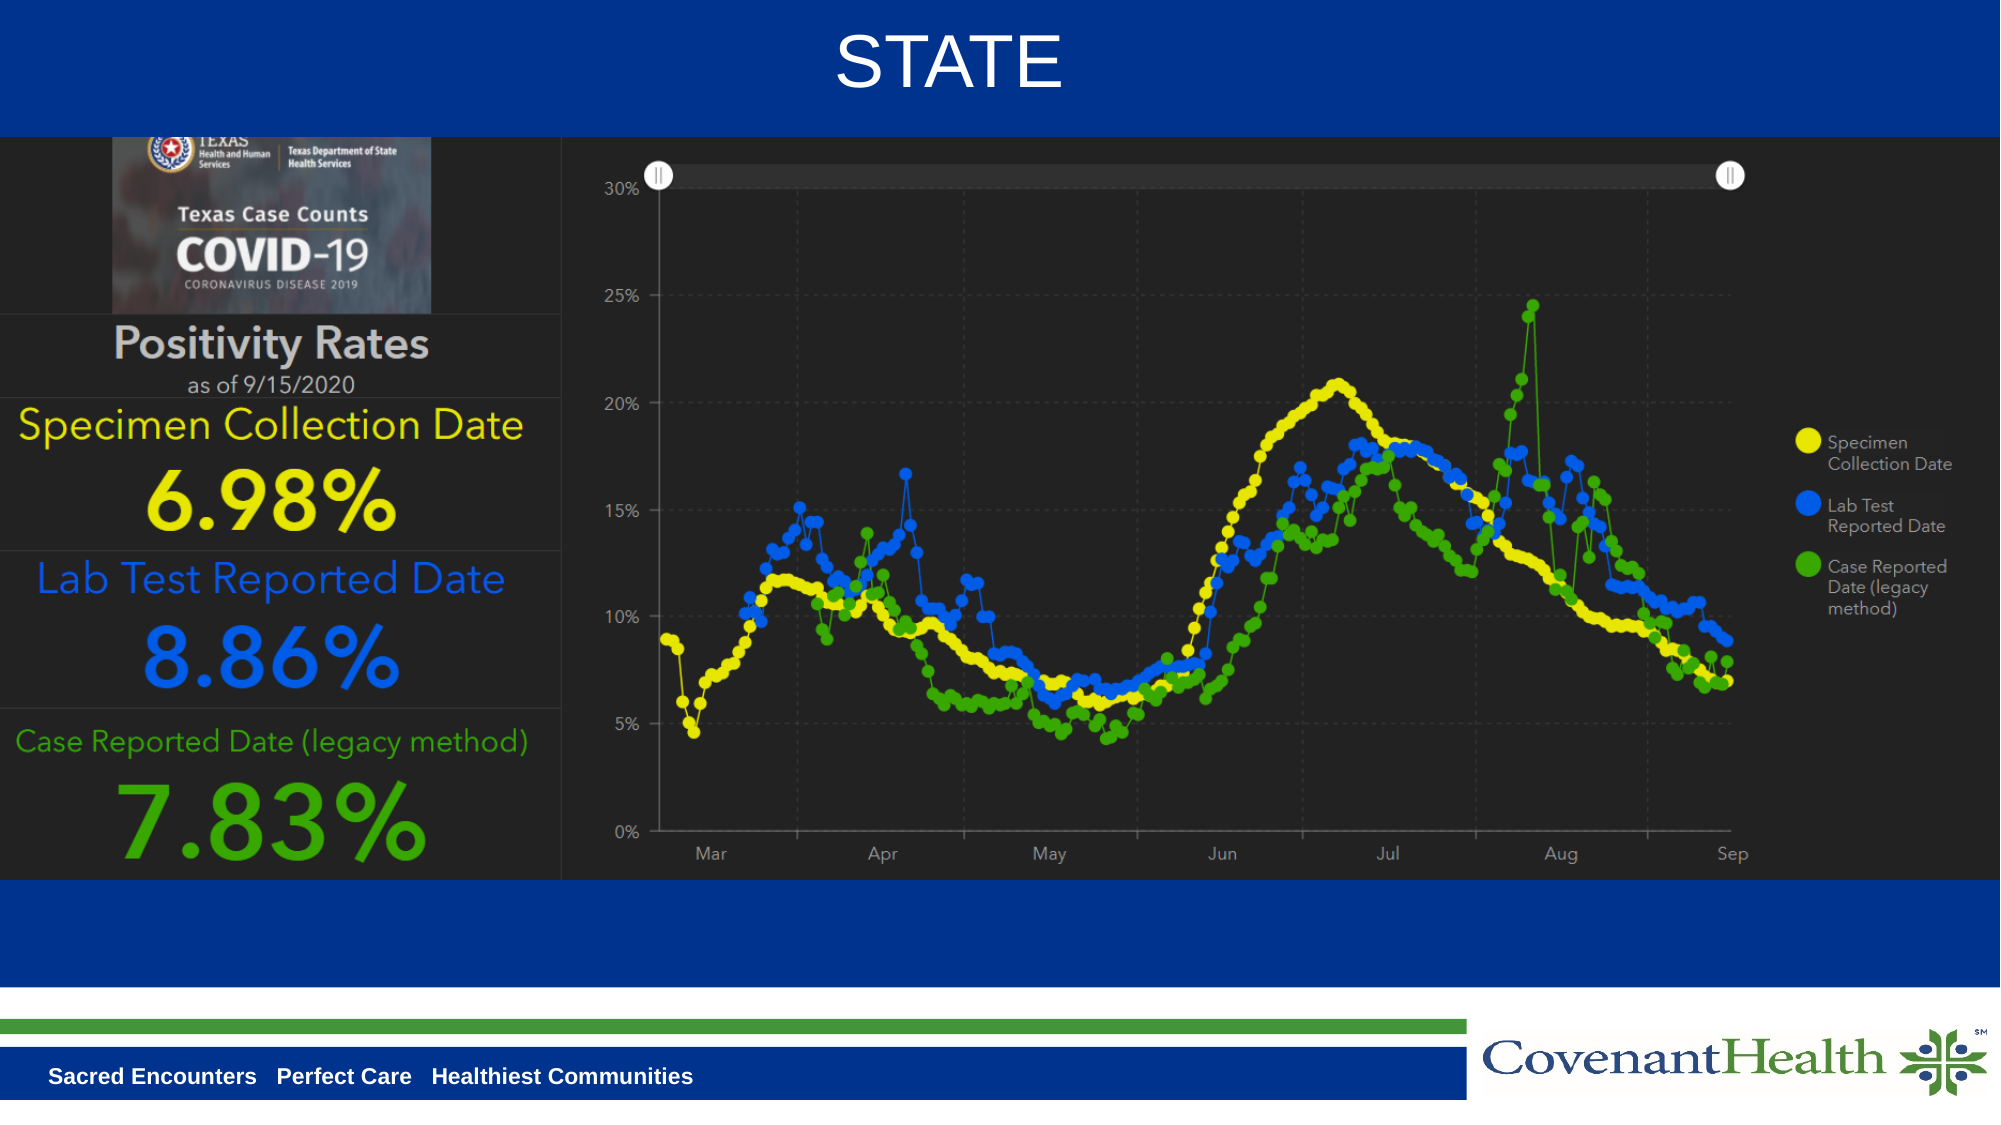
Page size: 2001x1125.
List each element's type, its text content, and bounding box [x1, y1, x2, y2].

title STATE [86, 5, 1813, 133]
picture [1483, 1029, 1987, 1096]
picture [0, 136, 2000, 880]
